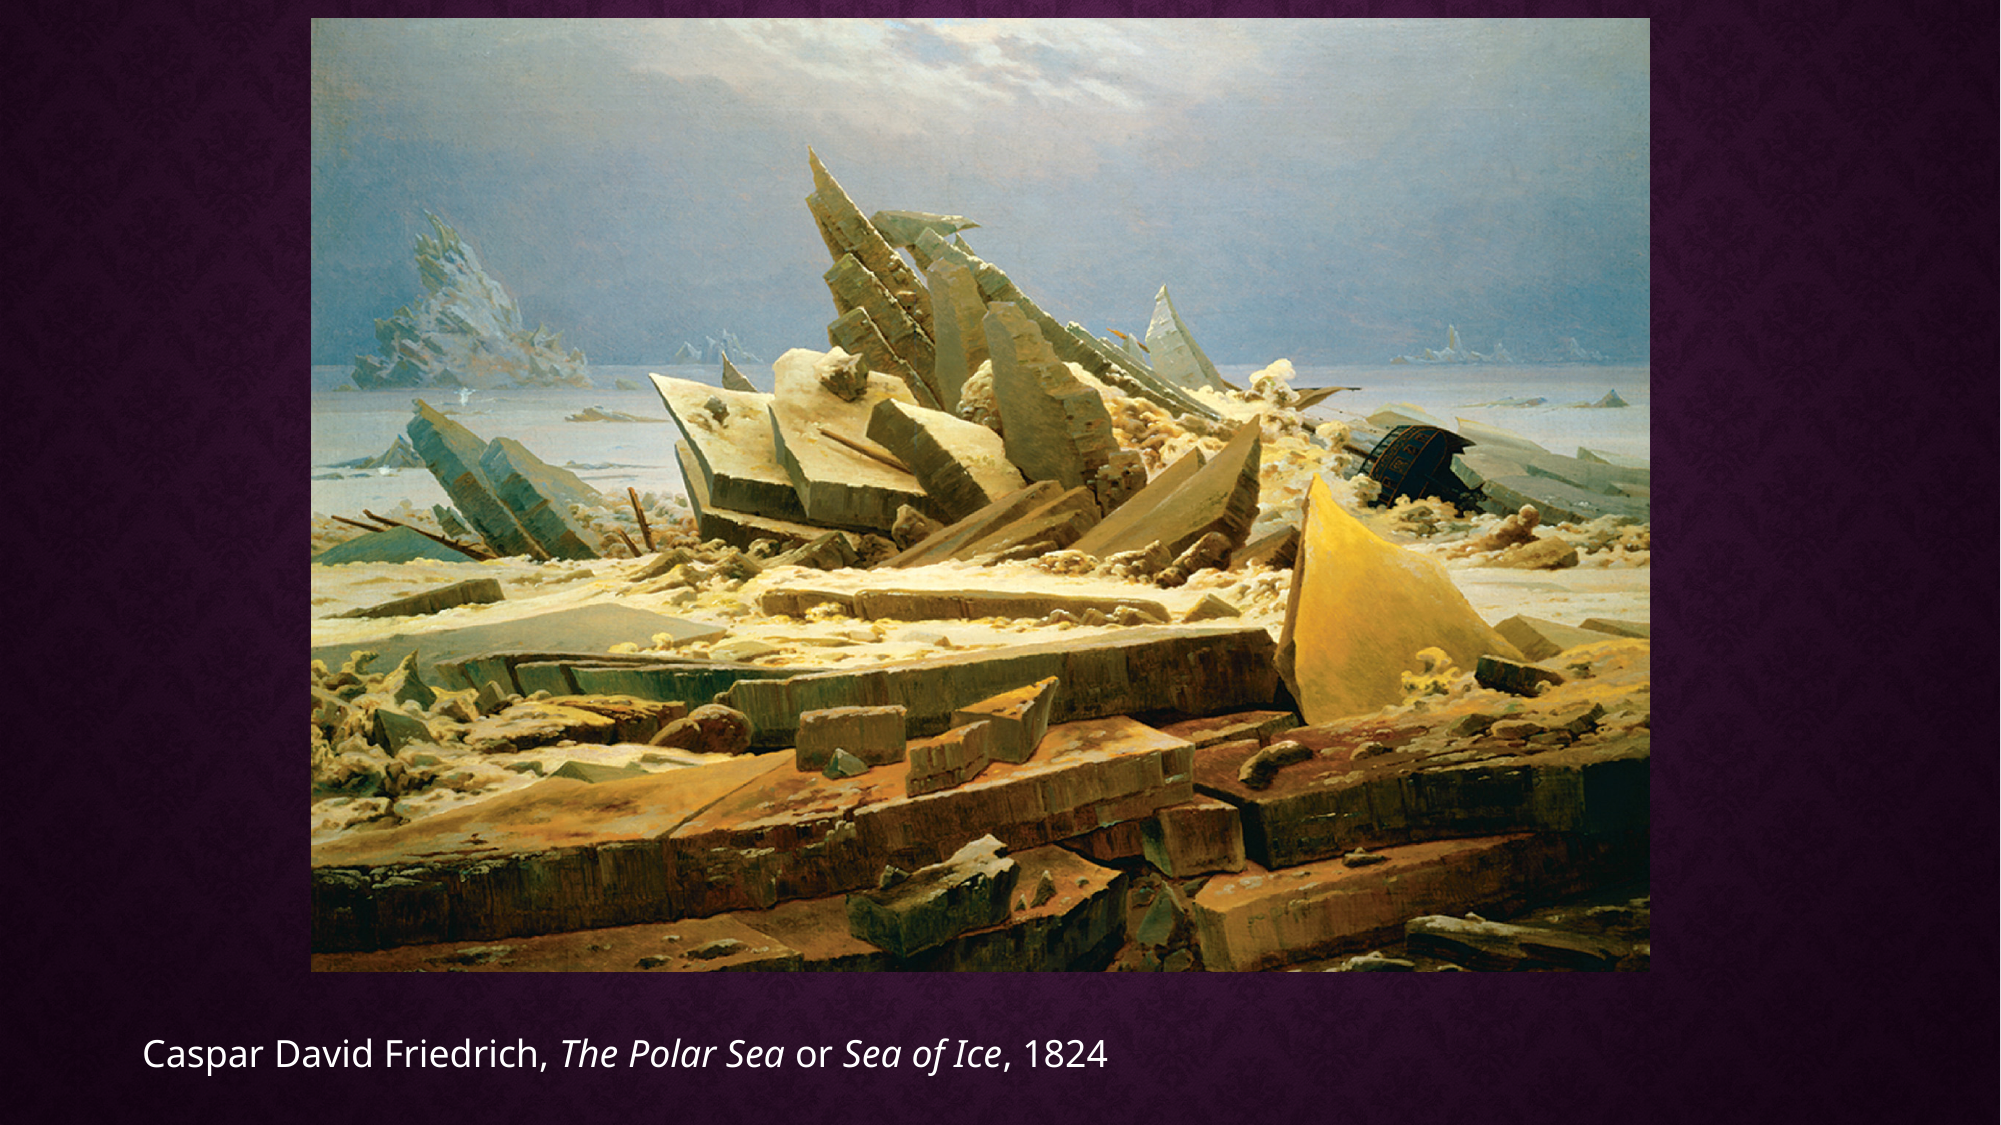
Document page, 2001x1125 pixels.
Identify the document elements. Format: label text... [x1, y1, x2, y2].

text_box Caspar David Friedrich, The Polar Sea or Sea of Ice, 1824 [127, 1022, 1124, 1083]
picture [310, 18, 1651, 973]
